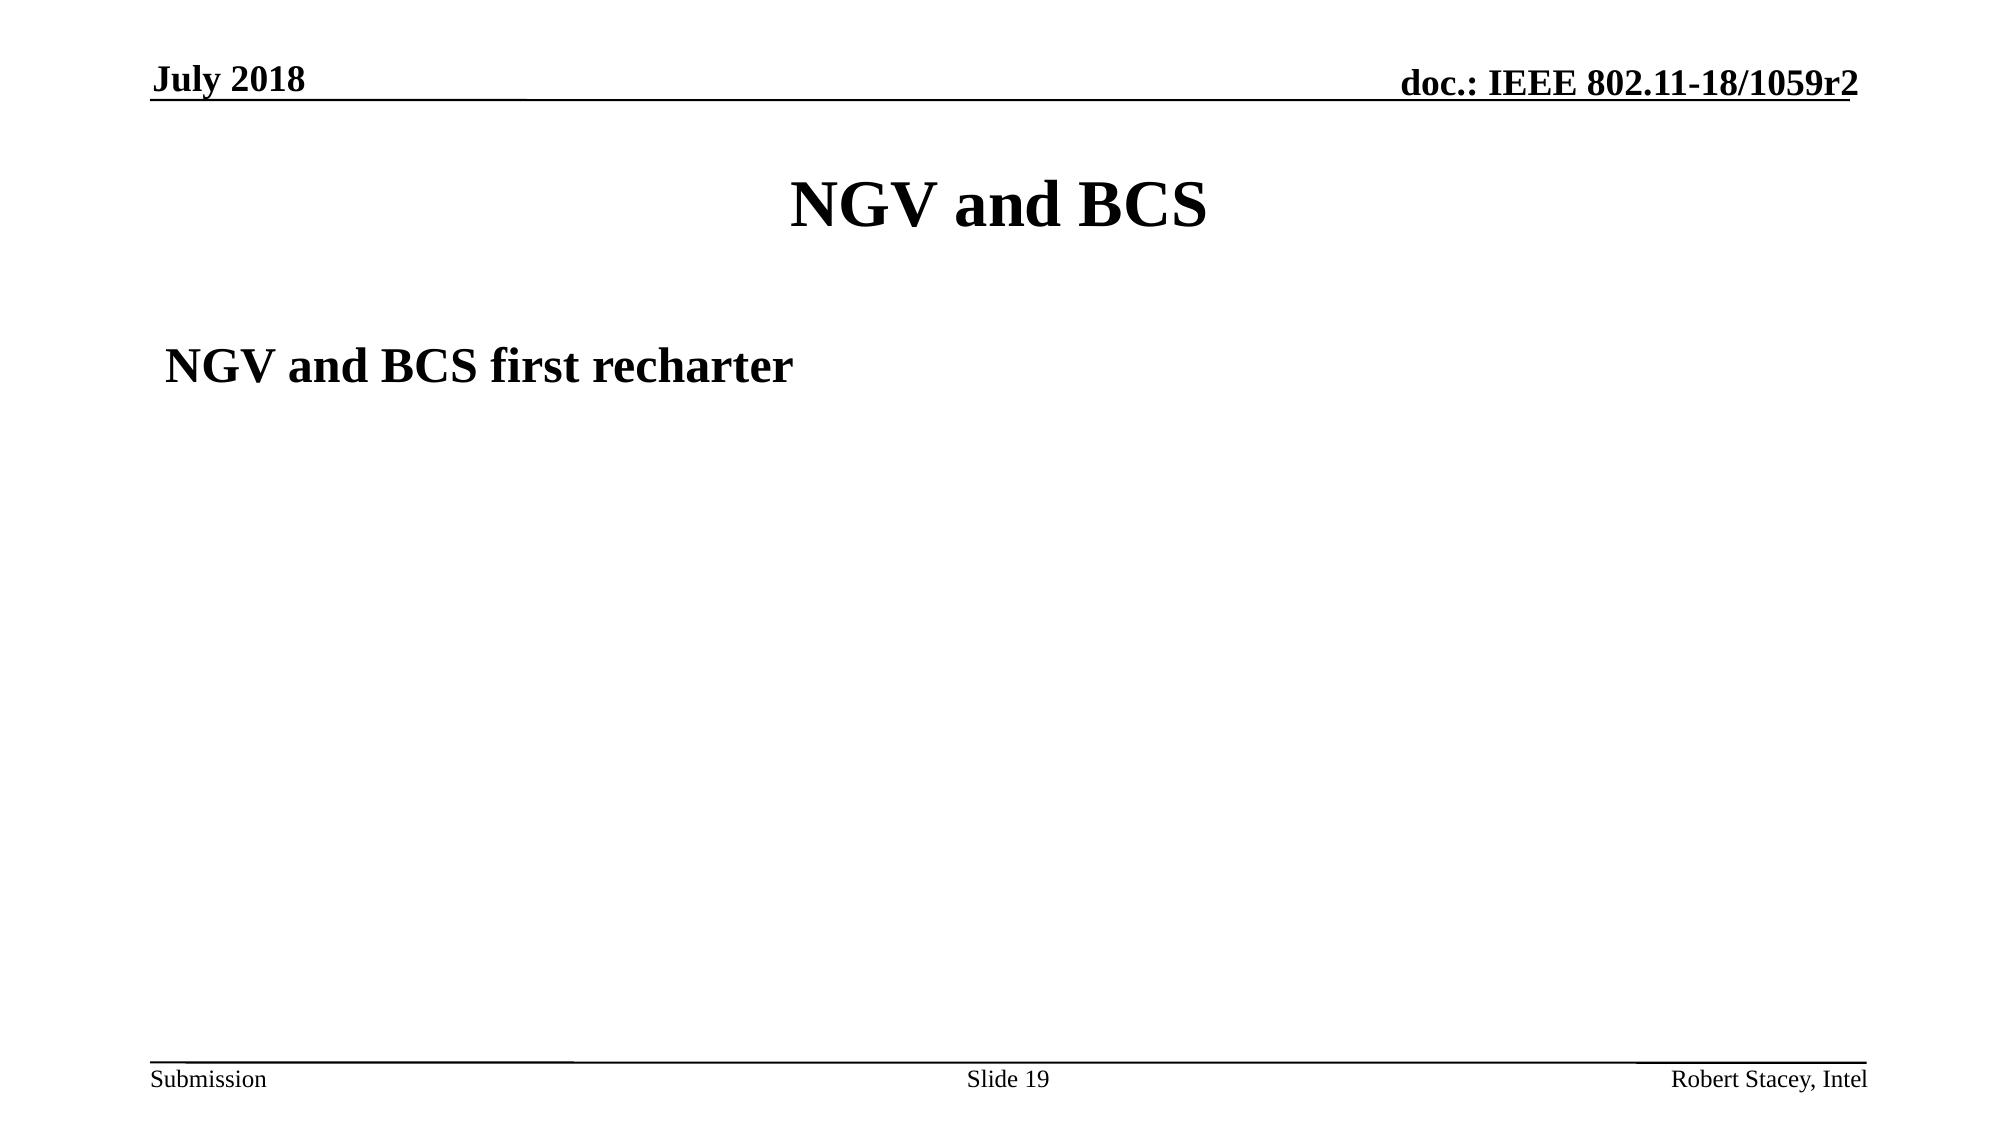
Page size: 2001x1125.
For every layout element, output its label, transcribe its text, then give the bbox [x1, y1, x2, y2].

slide_number Slide 19 [950, 1061, 1067, 1123]
footer Robert Stacey, Intel [1171, 1061, 1869, 1093]
title NGV and BCS [149, 112, 1850, 288]
list NGV and BCS first recharter [149, 324, 1850, 1000]
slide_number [152, 54, 563, 100]
